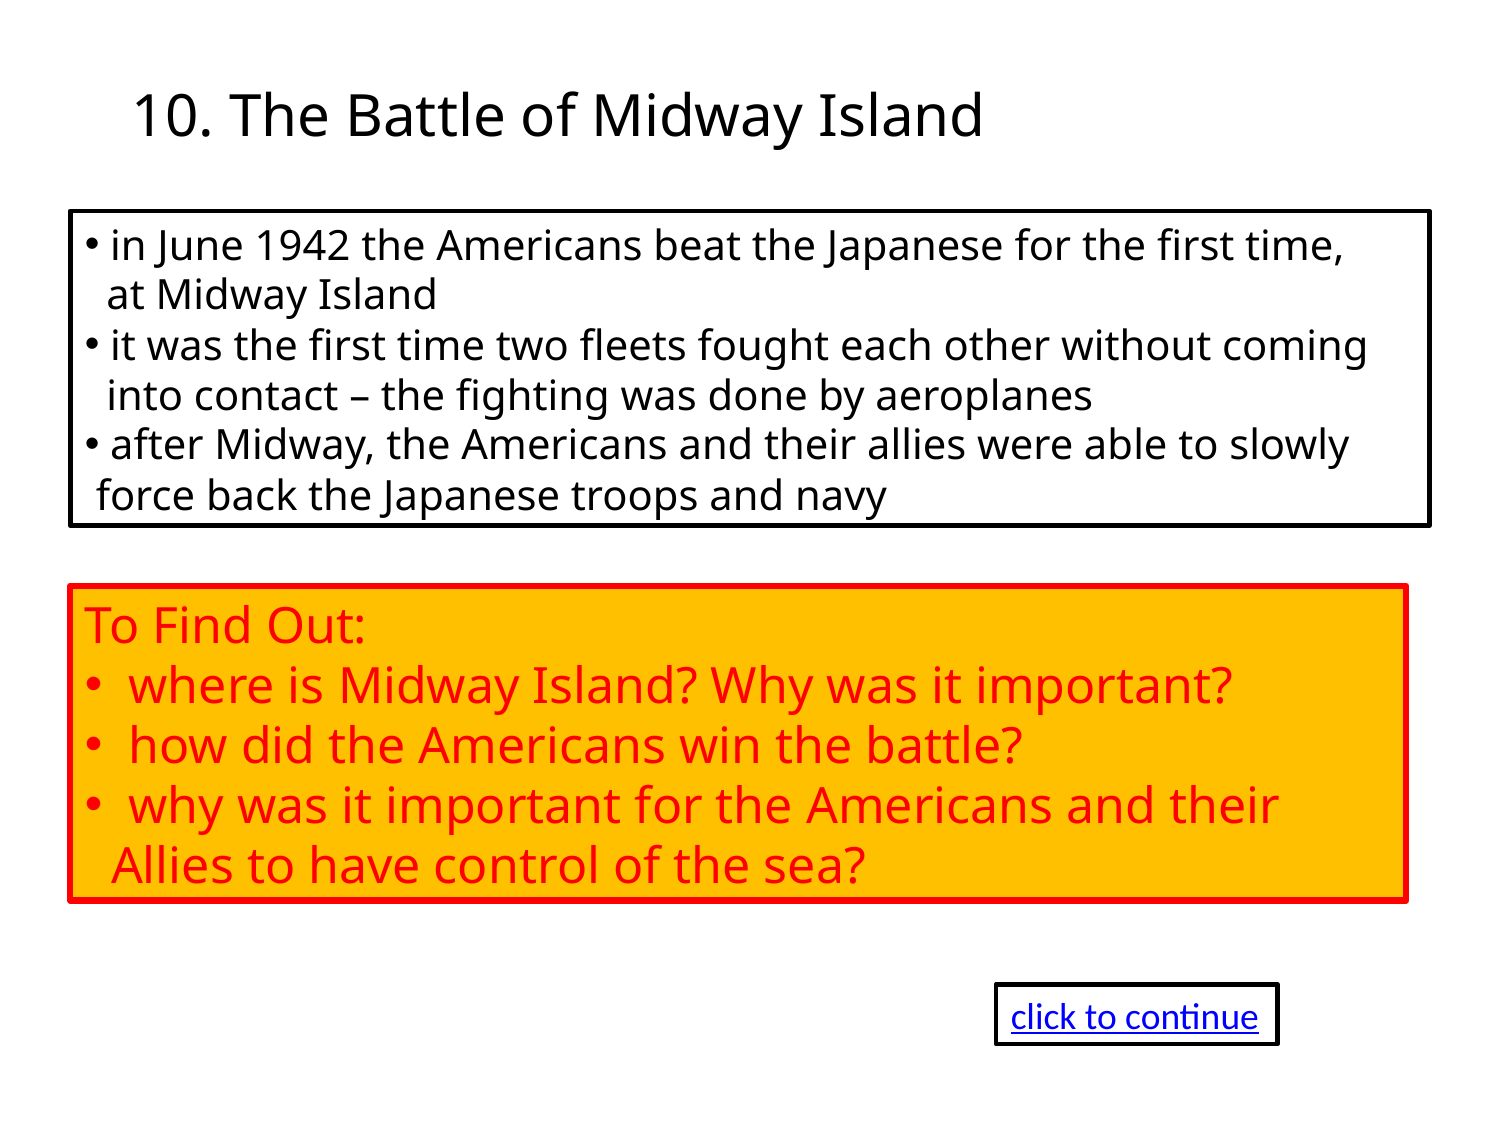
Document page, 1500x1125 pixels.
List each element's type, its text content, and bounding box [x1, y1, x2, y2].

text_box 10. The Battle of Midway Island [117, 70, 1067, 156]
text_box To Find Out: where is Midway Island? Why was it important? how did the Americans win the battle? why was it important for the Americans and their Allies to have control of the sea? [70, 585, 1407, 901]
text_box in June 1942 the Americans beat the Japanese for the first time, at Midway Island it was the first time two fleets fought each other without coming into contact – the fighting was done by aeroplanes after Midway, the Americans and their allies were able to slowly force back the Japanese troops and navy [70, 210, 1430, 526]
text_box click to continue [996, 984, 1278, 1045]
